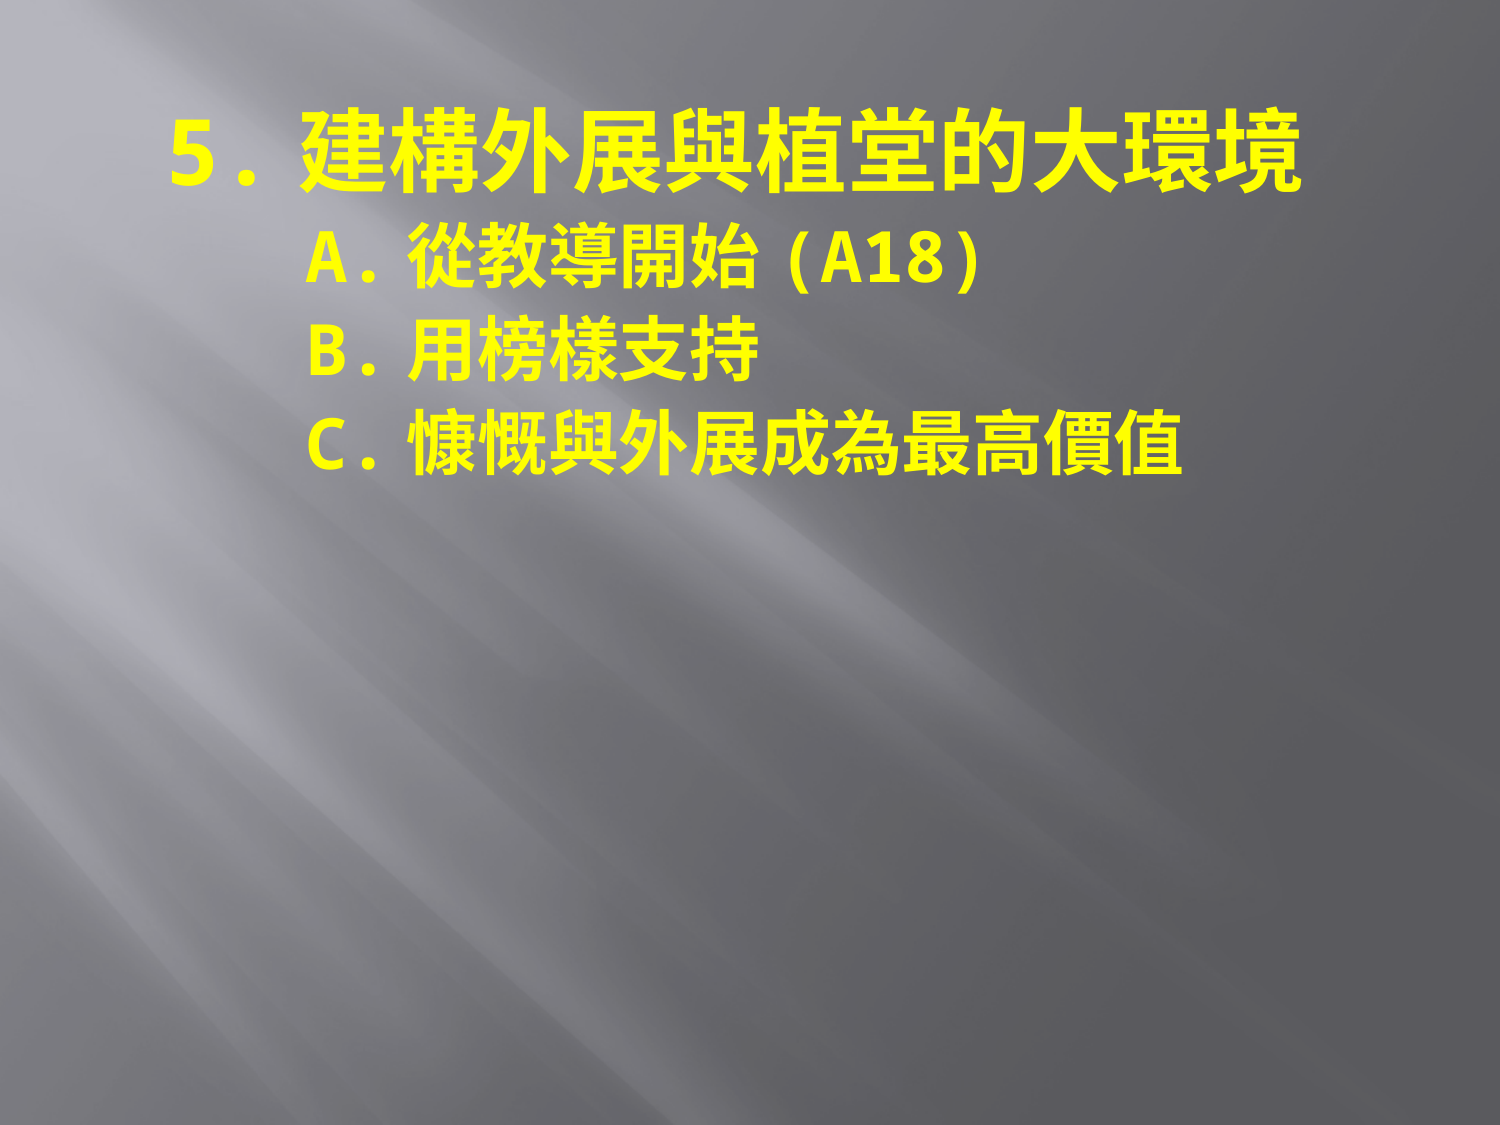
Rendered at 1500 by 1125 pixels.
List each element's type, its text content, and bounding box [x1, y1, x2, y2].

text_box 5.建構外展與植堂的大環境 A.從教導開始(A18) B.用榜樣支持 C.慷慨與外展成為最高價值 [0, 74, 1500, 612]
